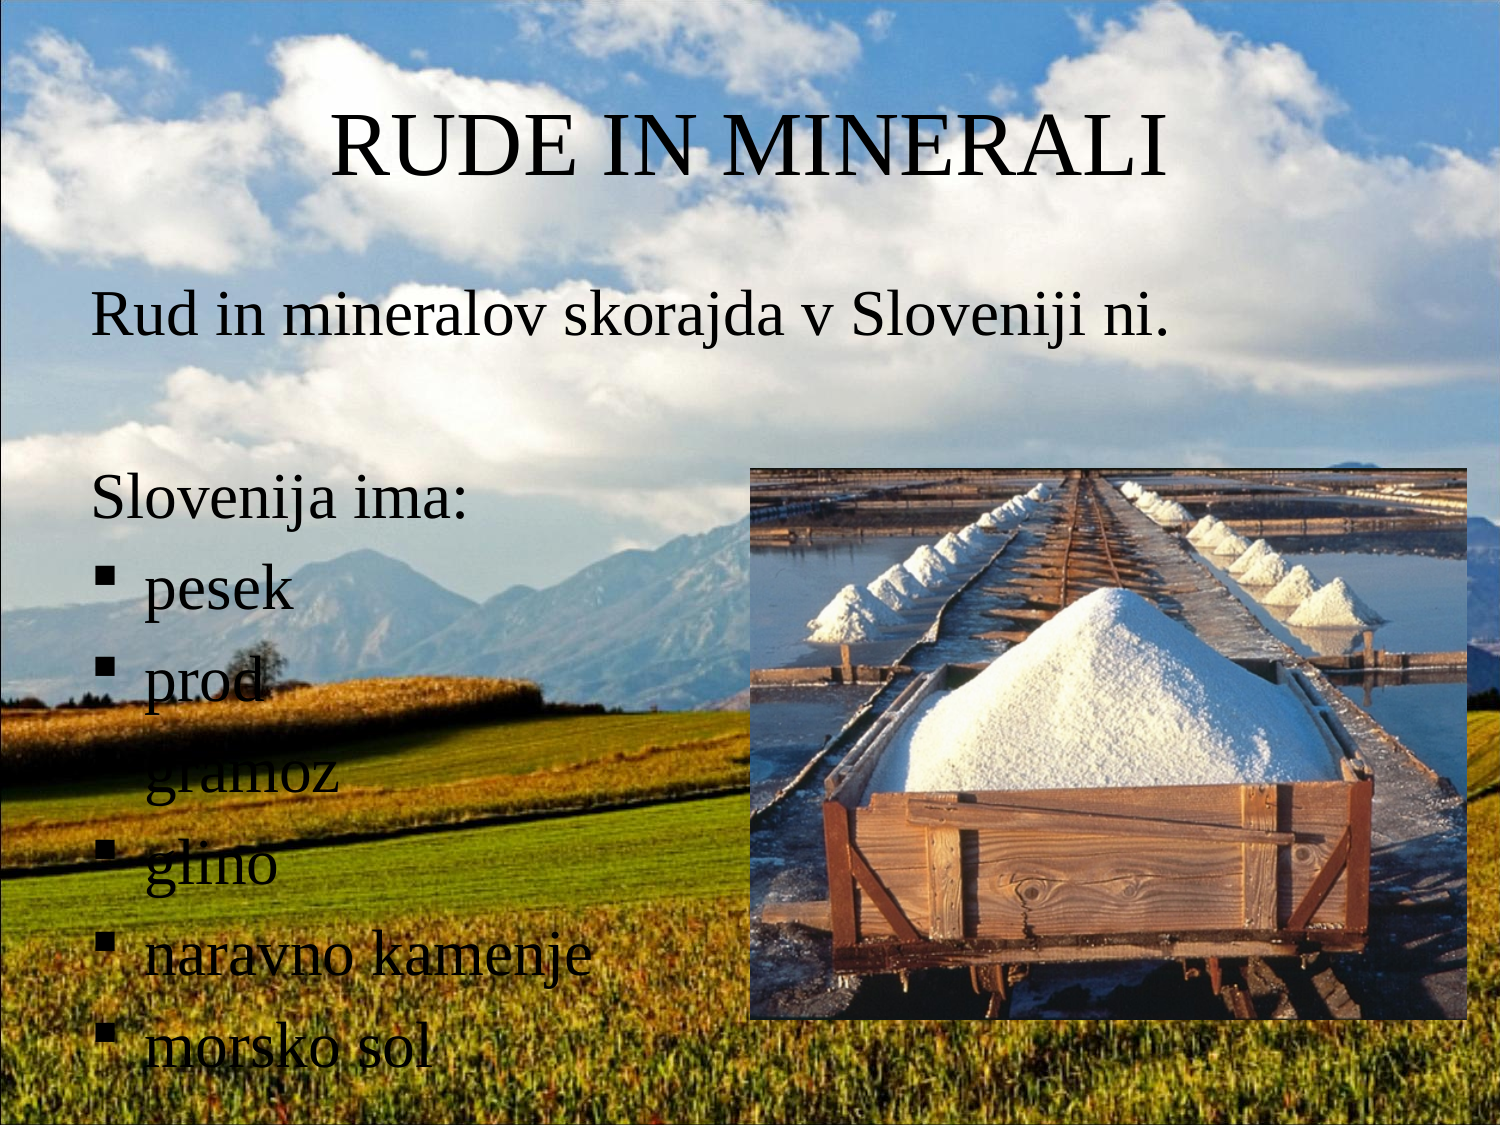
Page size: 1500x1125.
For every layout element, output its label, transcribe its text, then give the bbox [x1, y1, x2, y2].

list Rud in mineralov skorajda v Sloveniji ni. Slovenija ima: pesek prod gramoz glino naravno kamenje morsko sol [75, 262, 1425, 1090]
title RUDE IN MINERALI [75, 45, 1425, 233]
picture [0, 0, 1500, 1125]
